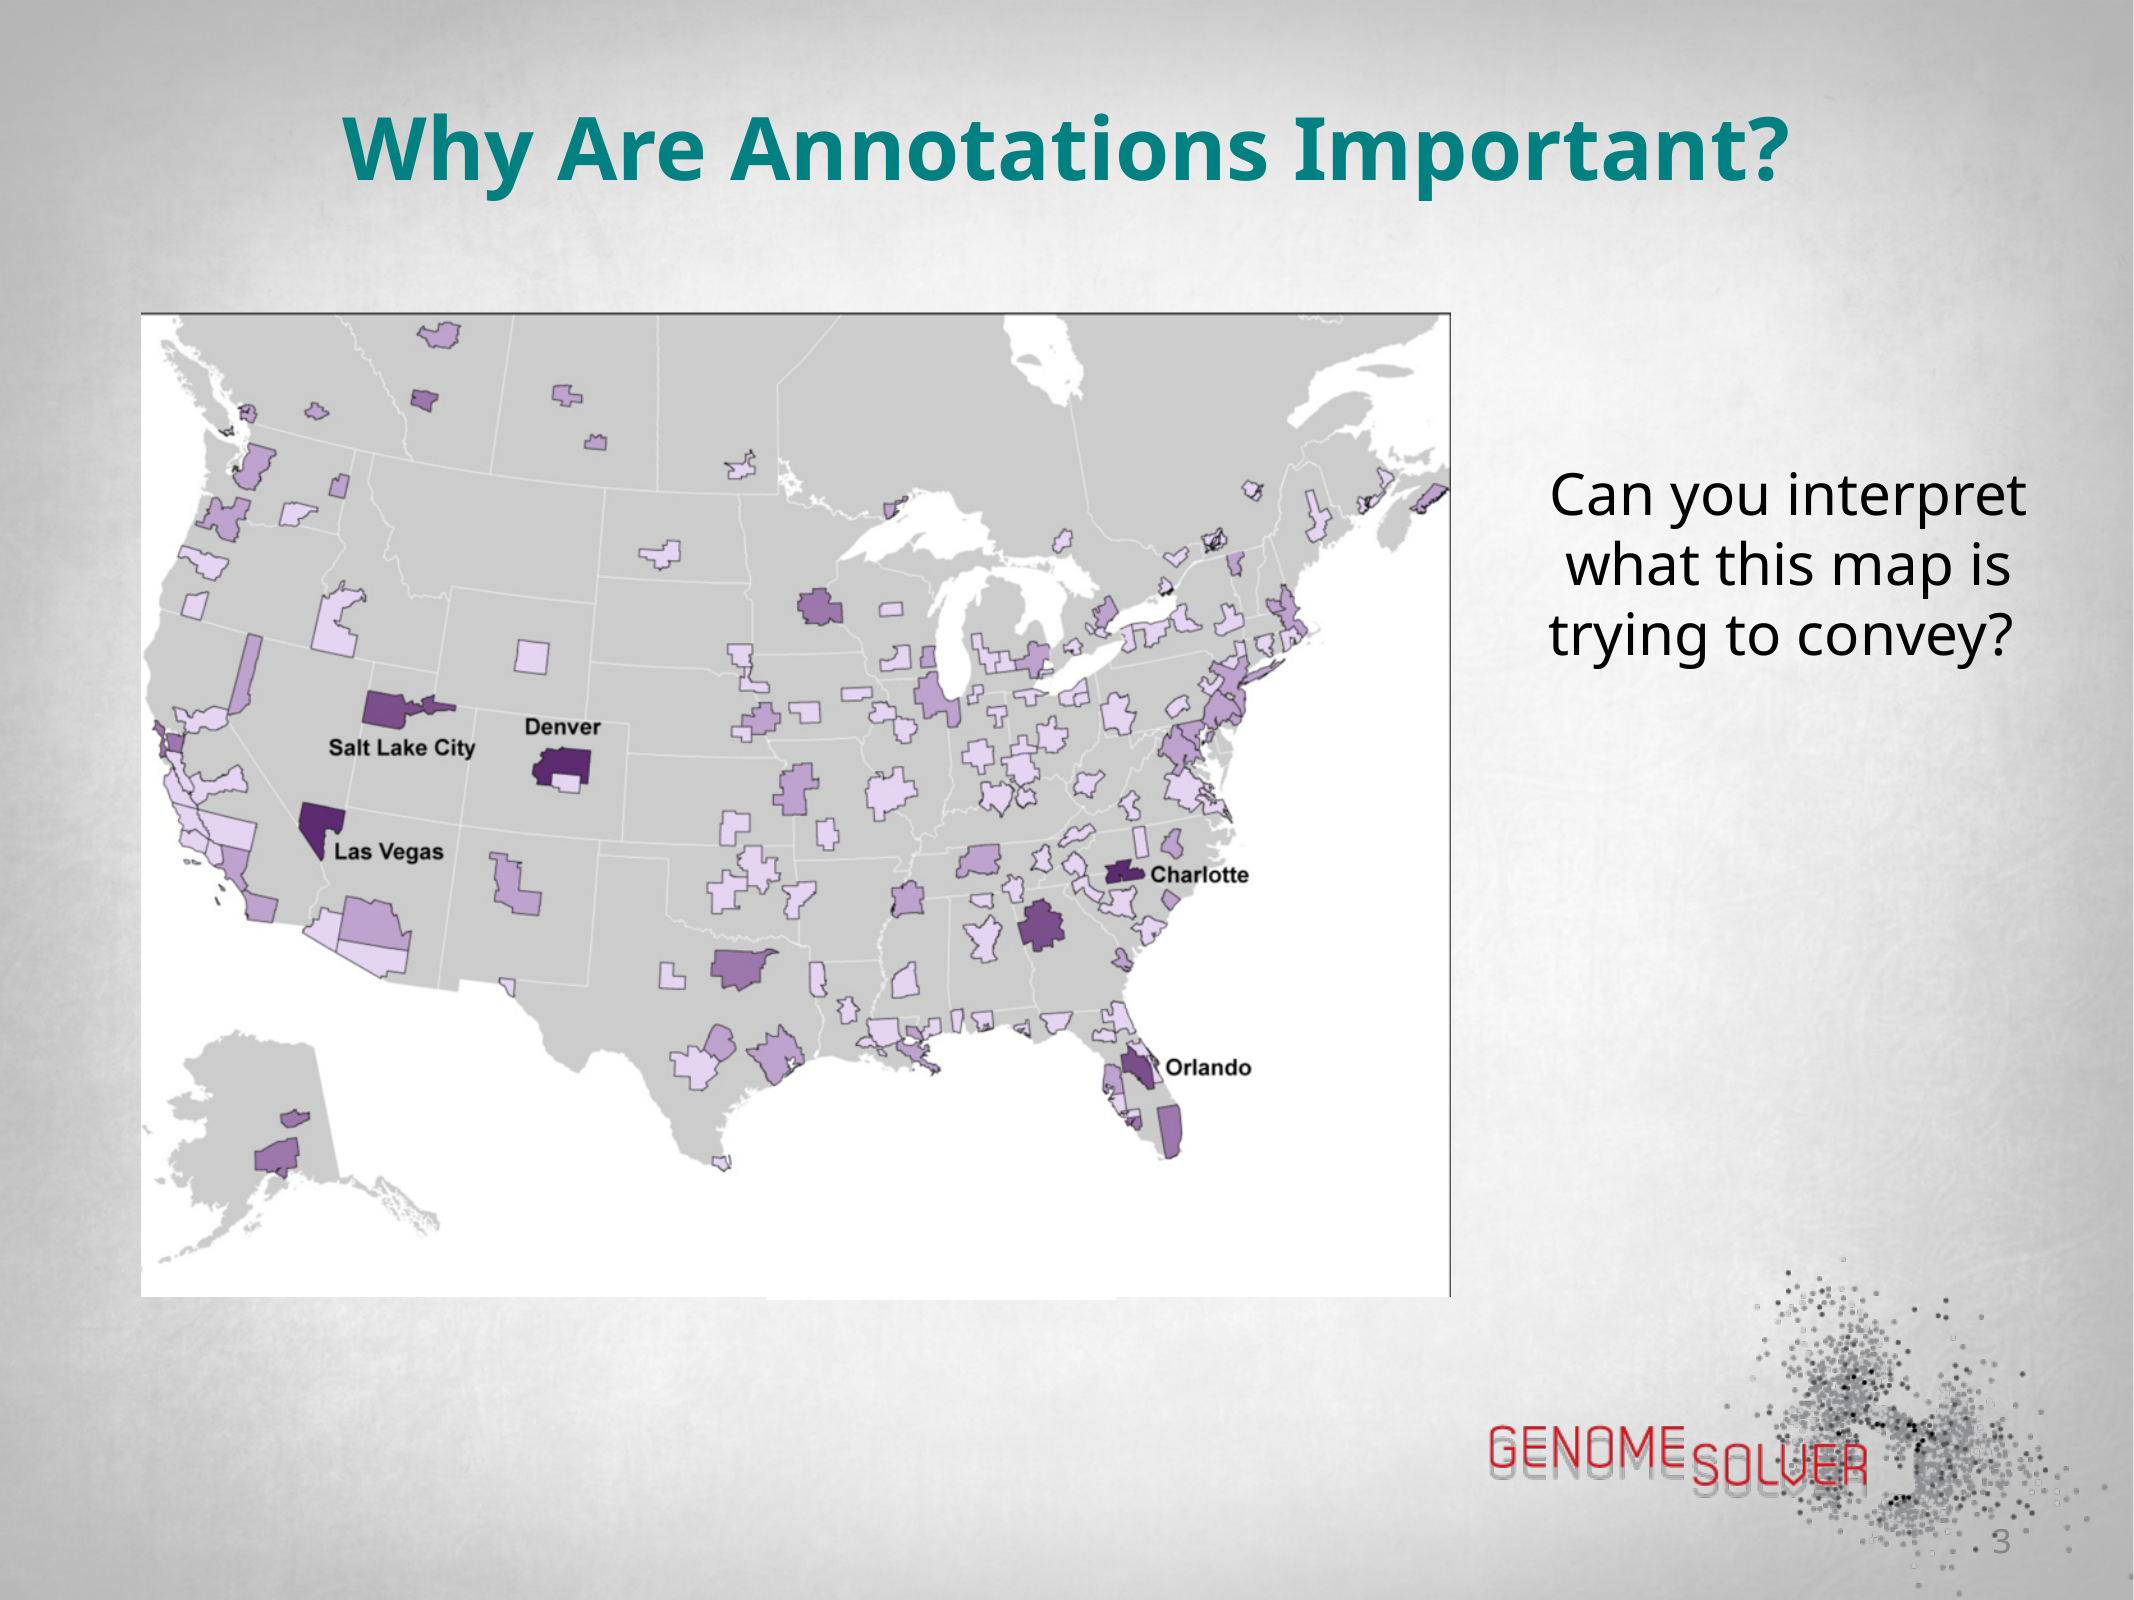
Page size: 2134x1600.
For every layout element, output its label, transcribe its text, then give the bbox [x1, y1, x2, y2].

picture [0, 0, 2134, 1600]
title Why Are Annotations Important? [329, 87, 1805, 205]
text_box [141, 312, 1452, 1301]
text_box Can you interpret what this map is trying to convey? [1479, 450, 2099, 675]
